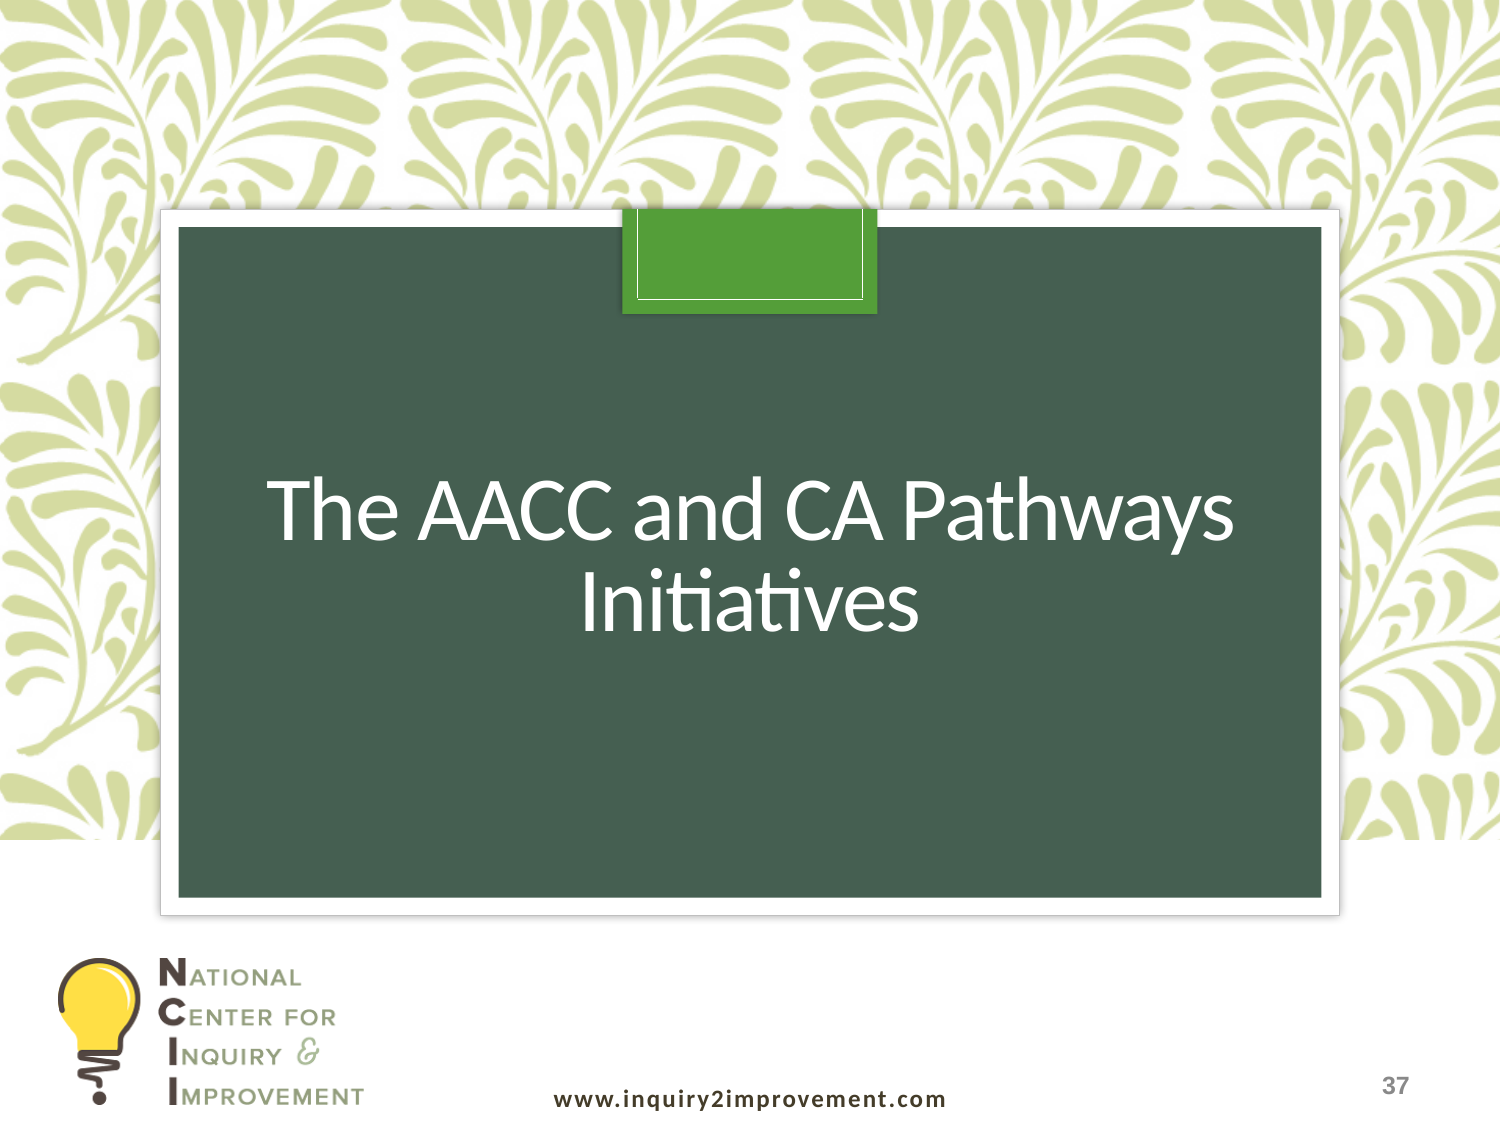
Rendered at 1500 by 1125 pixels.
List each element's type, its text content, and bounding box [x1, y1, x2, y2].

slide_number 37 [1312, 1046, 1425, 1107]
picture [58, 958, 364, 1105]
title The AACC and CA Pathways Initiatives [192, 375, 1309, 743]
